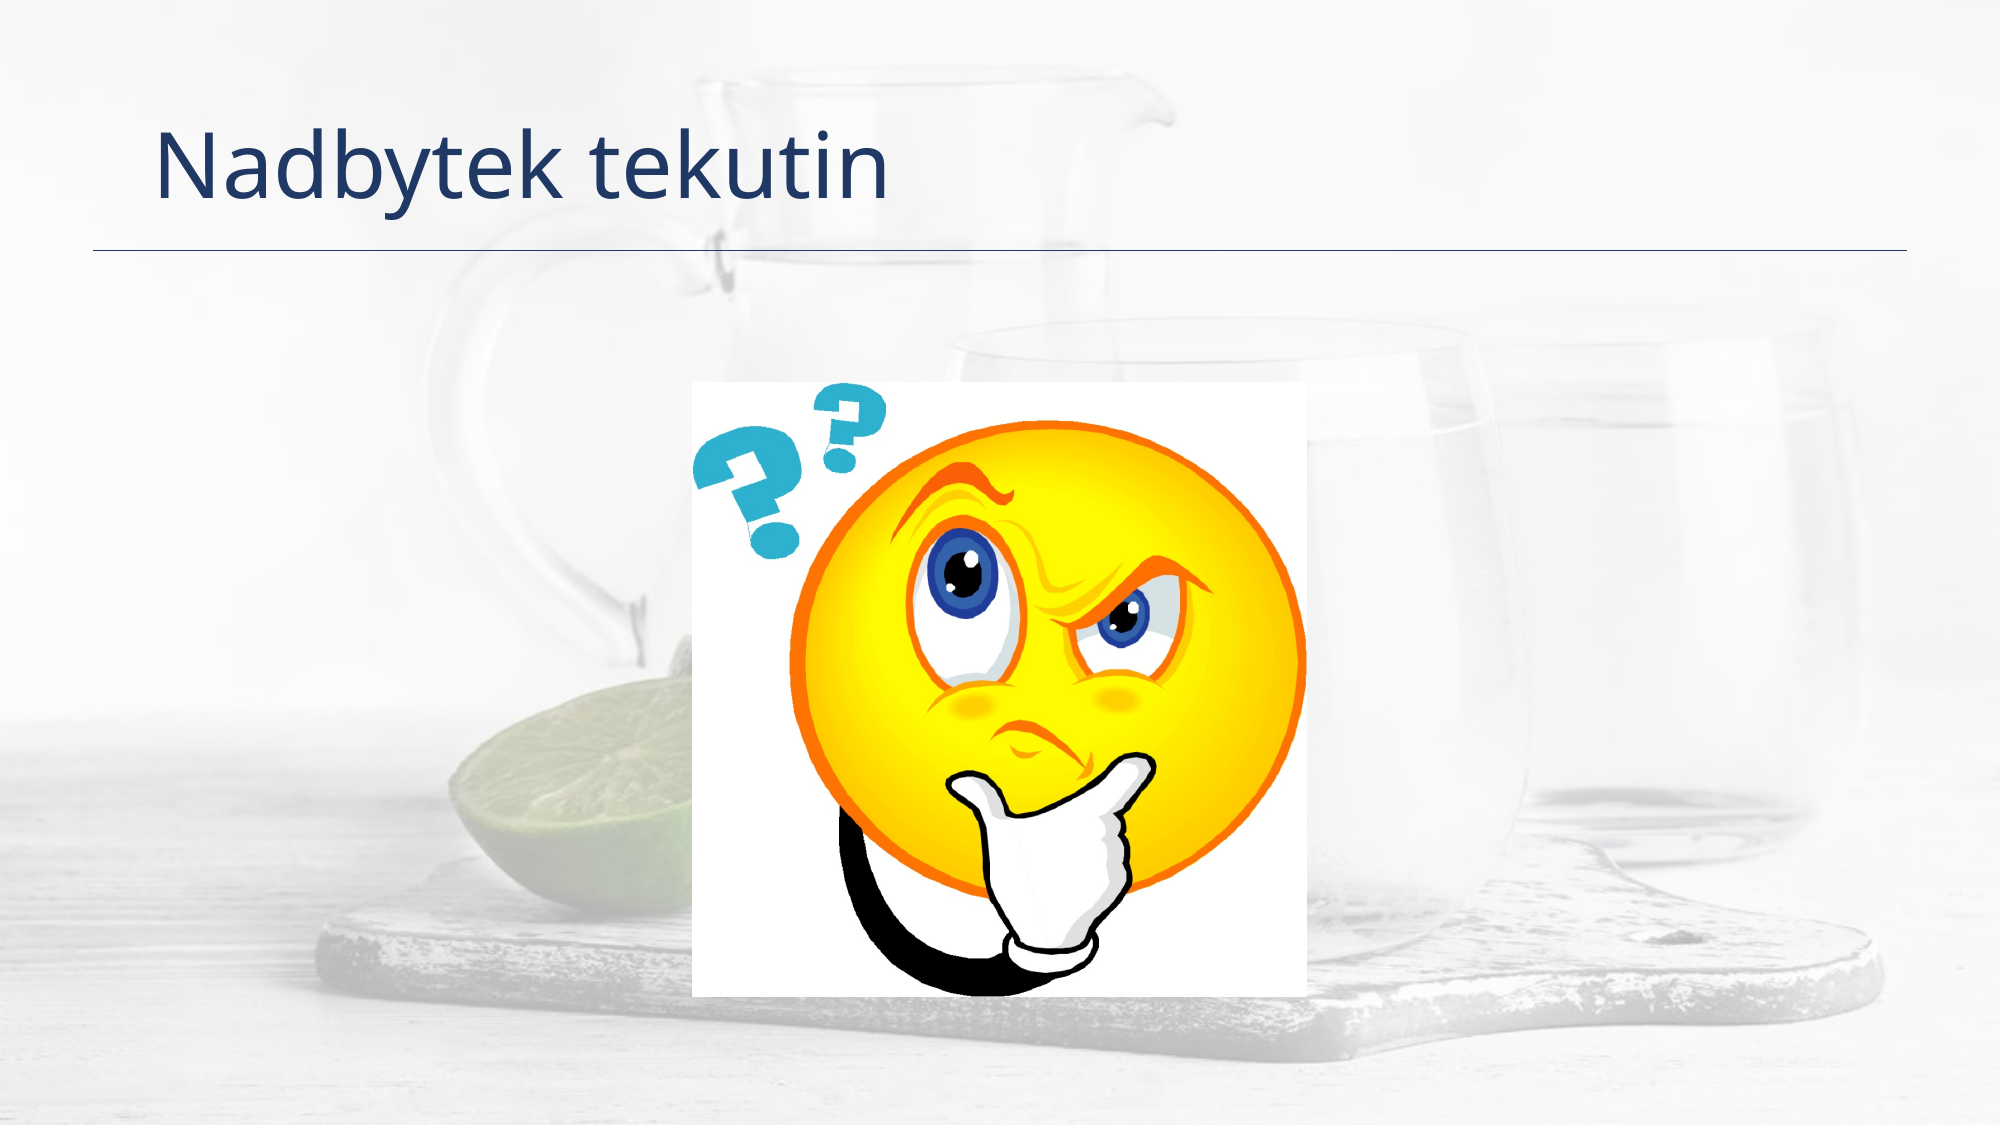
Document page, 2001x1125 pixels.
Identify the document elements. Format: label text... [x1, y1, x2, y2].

title Nadbytek tekutin [137, 59, 1863, 278]
picture [692, 382, 1307, 997]
